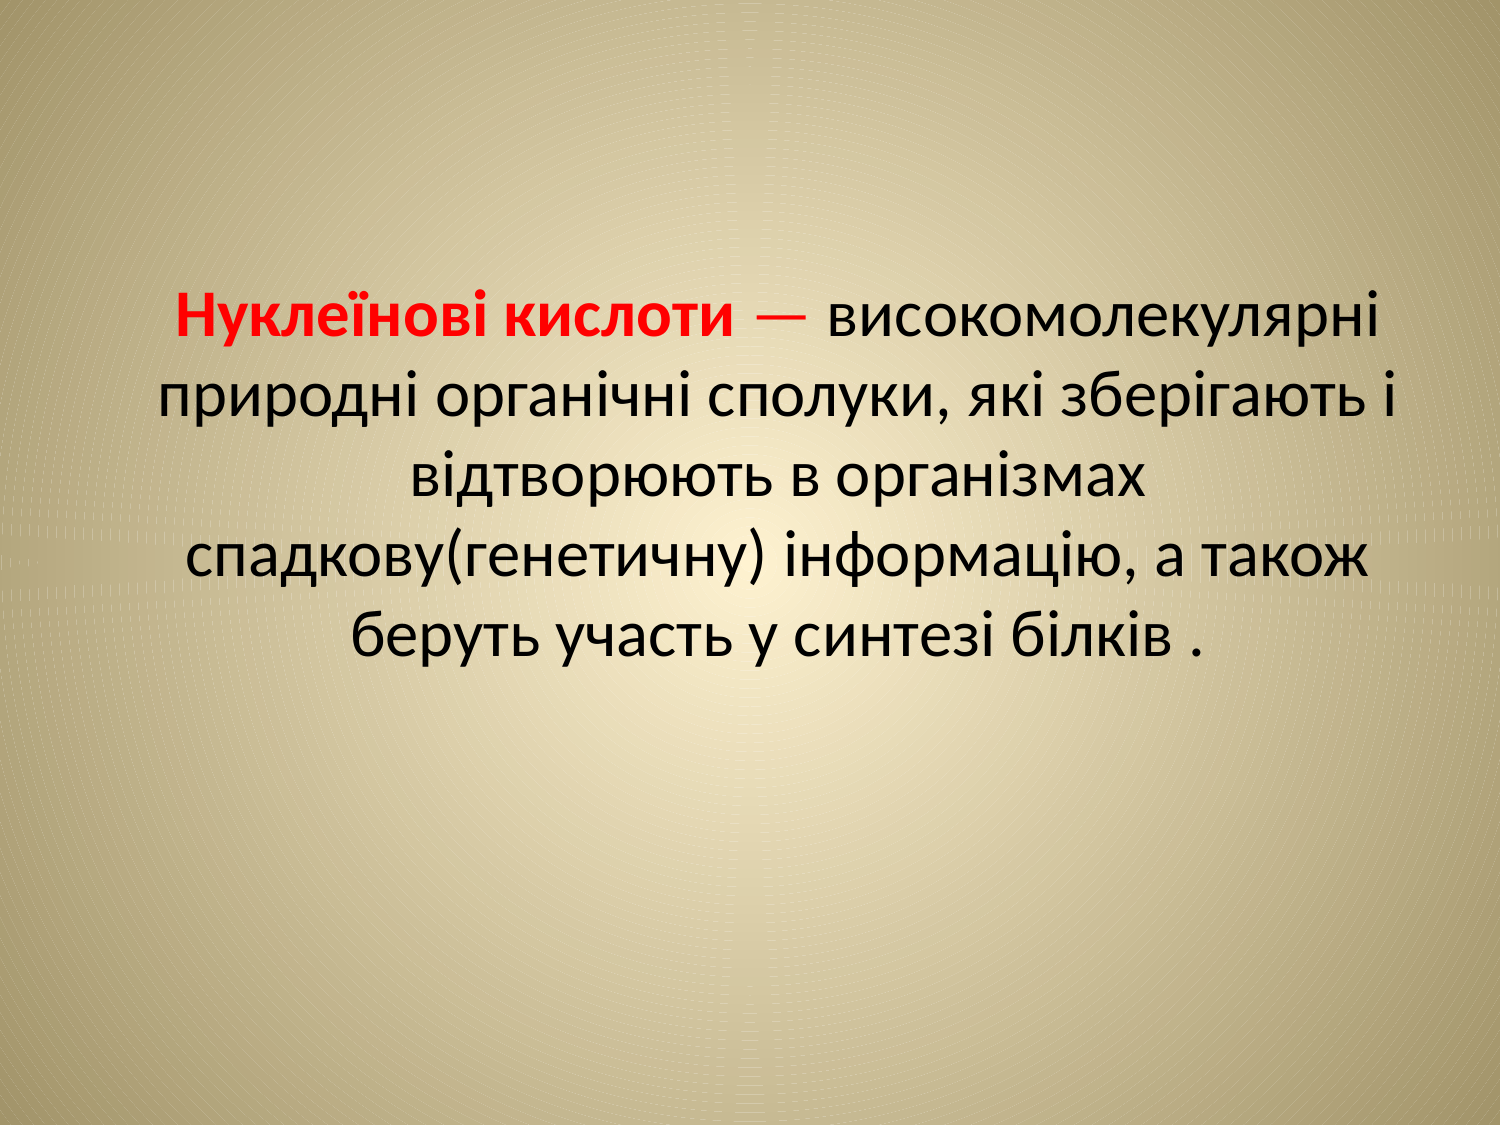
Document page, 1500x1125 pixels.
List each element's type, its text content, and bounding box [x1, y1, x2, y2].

list Нуклеїнові кислоти — високомолекулярні природні органічні сполуки, які зберігають і відтворюють в організмах спадкову(генетичну) інформацію, а також беруть участь у синтезі білків . [75, 262, 1425, 1005]
